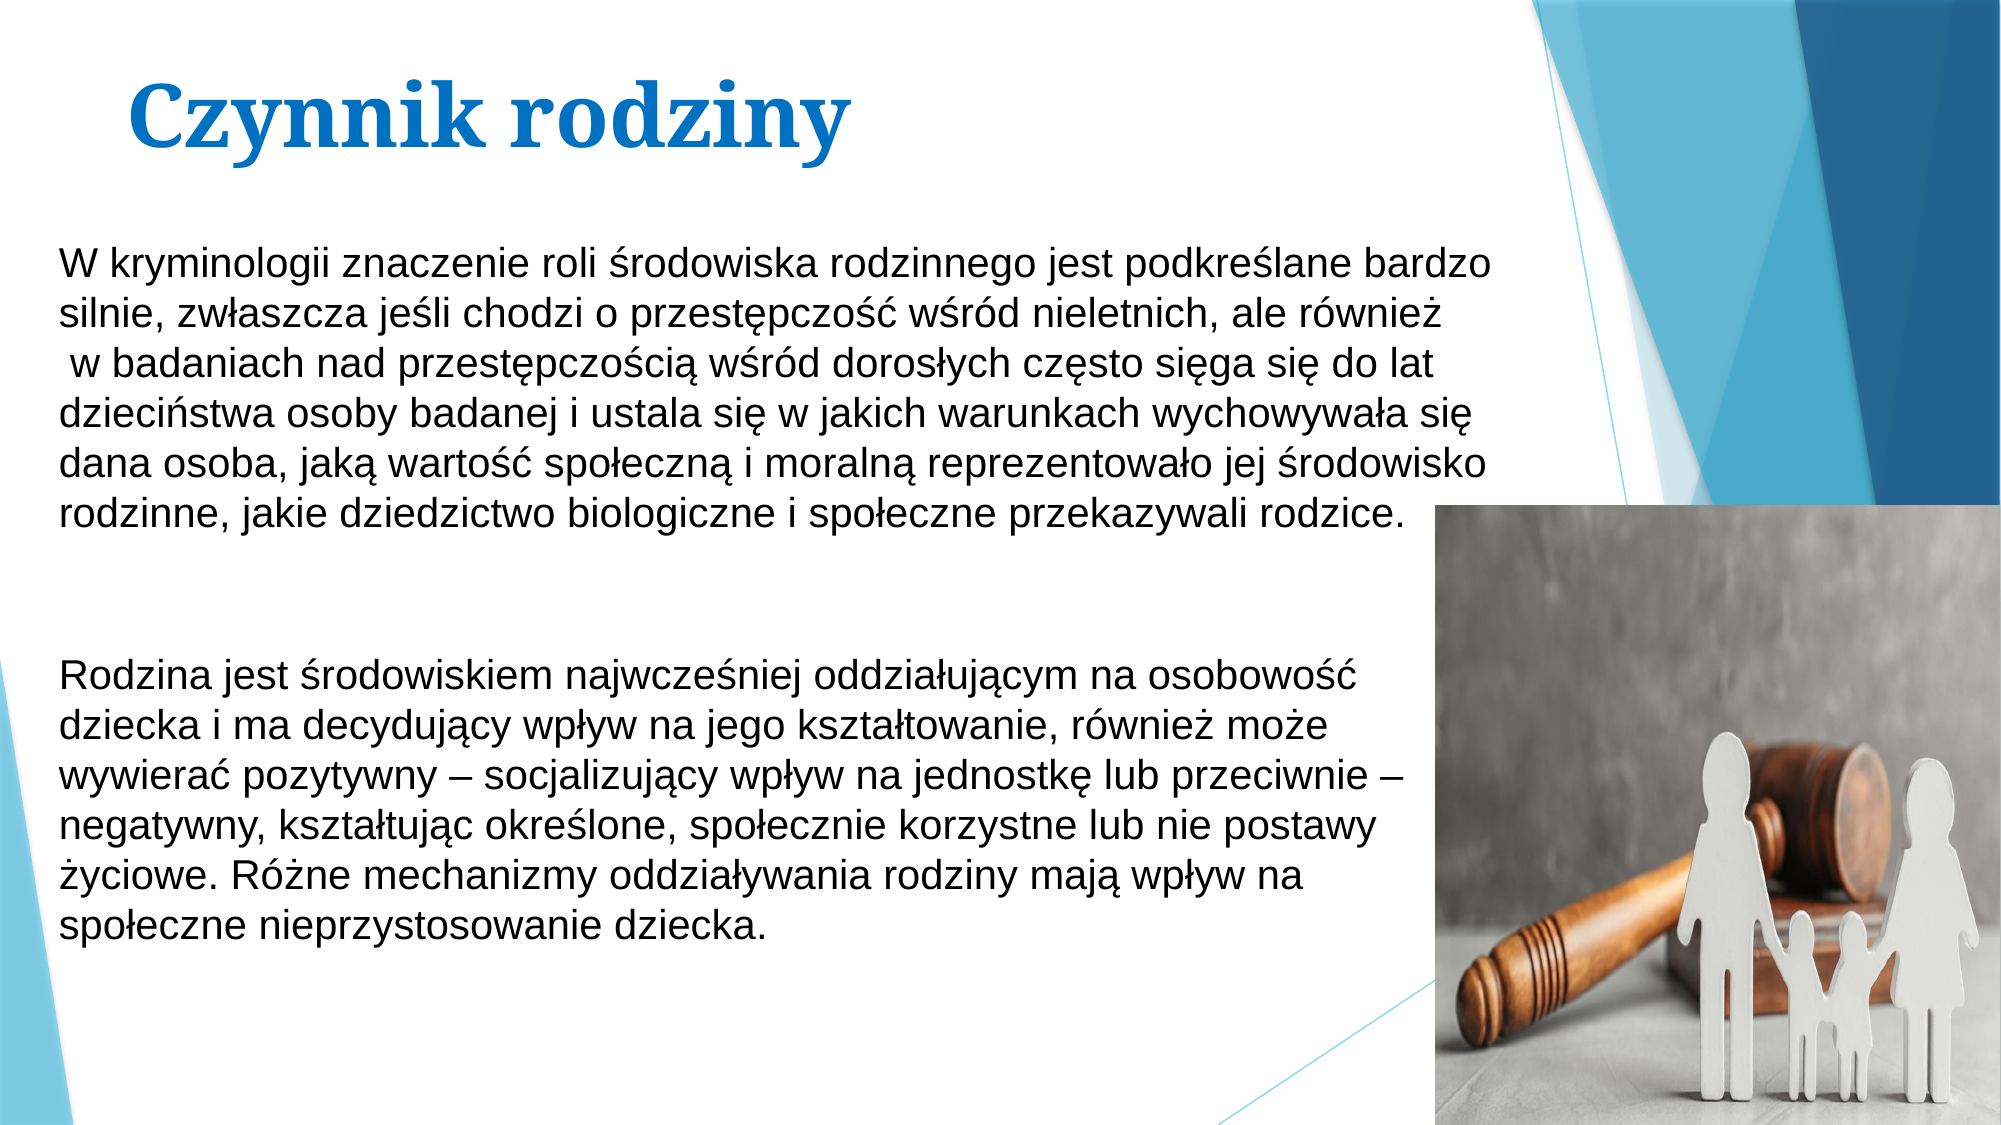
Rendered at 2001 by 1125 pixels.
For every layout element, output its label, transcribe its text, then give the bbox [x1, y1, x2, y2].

title Czynnik rodziny [111, 52, 1522, 173]
text_box W kryminologii znaczenie roli środowiska rodzinnego jest podkreślane bardzo silnie, zwłaszcza jeśli chodzi o przestępczość wśród nieletnich, ale również w badaniach nad przestępczością wśród dorosłych często sięga się do lat dzieciństwa osoby badanej i ustala się w jakich warunkach wychowywała się dana osoba, jaką wartość społeczną i moralną reprezentowało jej środowisko rodzinne, jakie dziedzictwo biologiczne i społeczne przekazywali rodzice. [43, 228, 1543, 544]
picture [1434, 504, 2000, 1125]
text_box Rodzina jest środowiskiem najwcześniej oddziałującym na osobowość dziecka i ma decydujący wpływ na jego kształtowanie, również może wywierać pozytywny – socjalizujący wpływ na jednostkę lub przeciwnie – negatywny, kształtując określone, społecznie korzystne lub nie postawy życiowe. Różne mechanizmy oddziaływania rodziny mają wpływ na społeczne nieprzystosowanie dziecka. [43, 640, 1430, 956]
